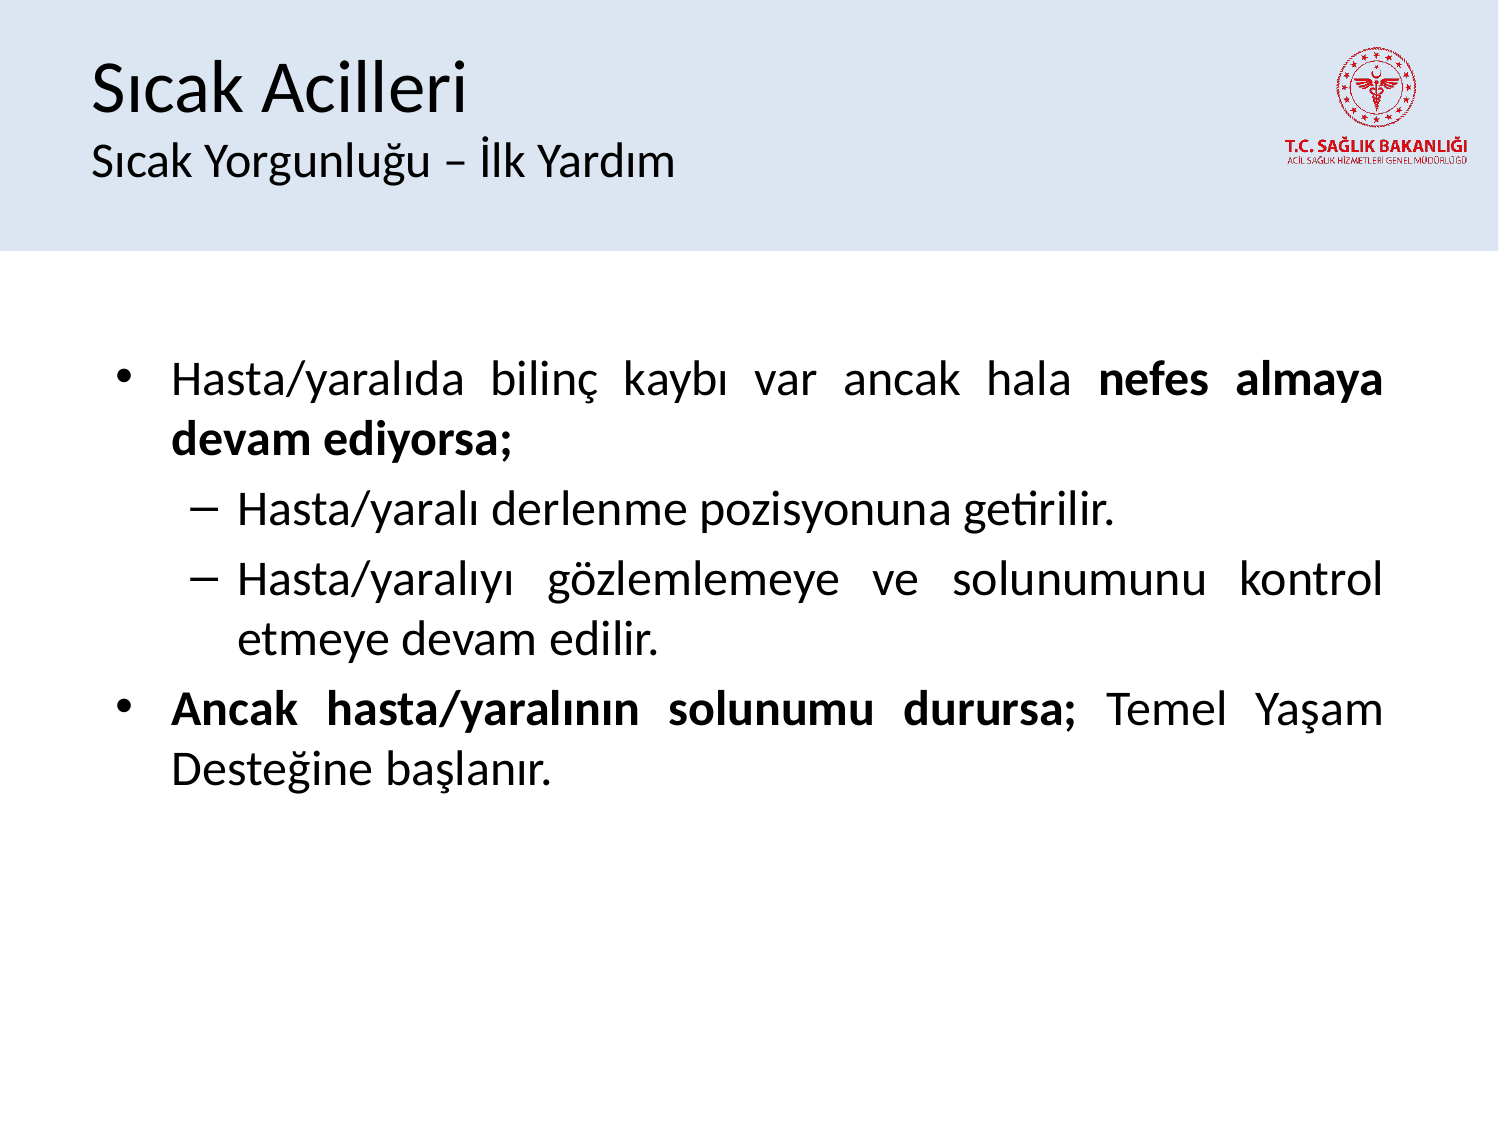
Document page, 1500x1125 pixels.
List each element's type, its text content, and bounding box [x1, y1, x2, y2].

title Sıcak Acilleri Sıcak Yorgunluğu – İlk Yardım [76, 19, 1296, 207]
list Hasta/yaralıda bilinç kaybı var ancak hala nefes almaya devam ediyorsa; Hasta/yaralı derlenme pozisyonuna getirilir. Hasta/yaralıyı gözlemlemeye ve solunumunu kontrol etmeye devam edilir. Ancak hasta/yaralının solunumu durursa; Temel Yaşam Desteğine başlanır. [100, 338, 1400, 1024]
text_box [0, 0, 1500, 253]
picture [1285, 47, 1467, 166]
